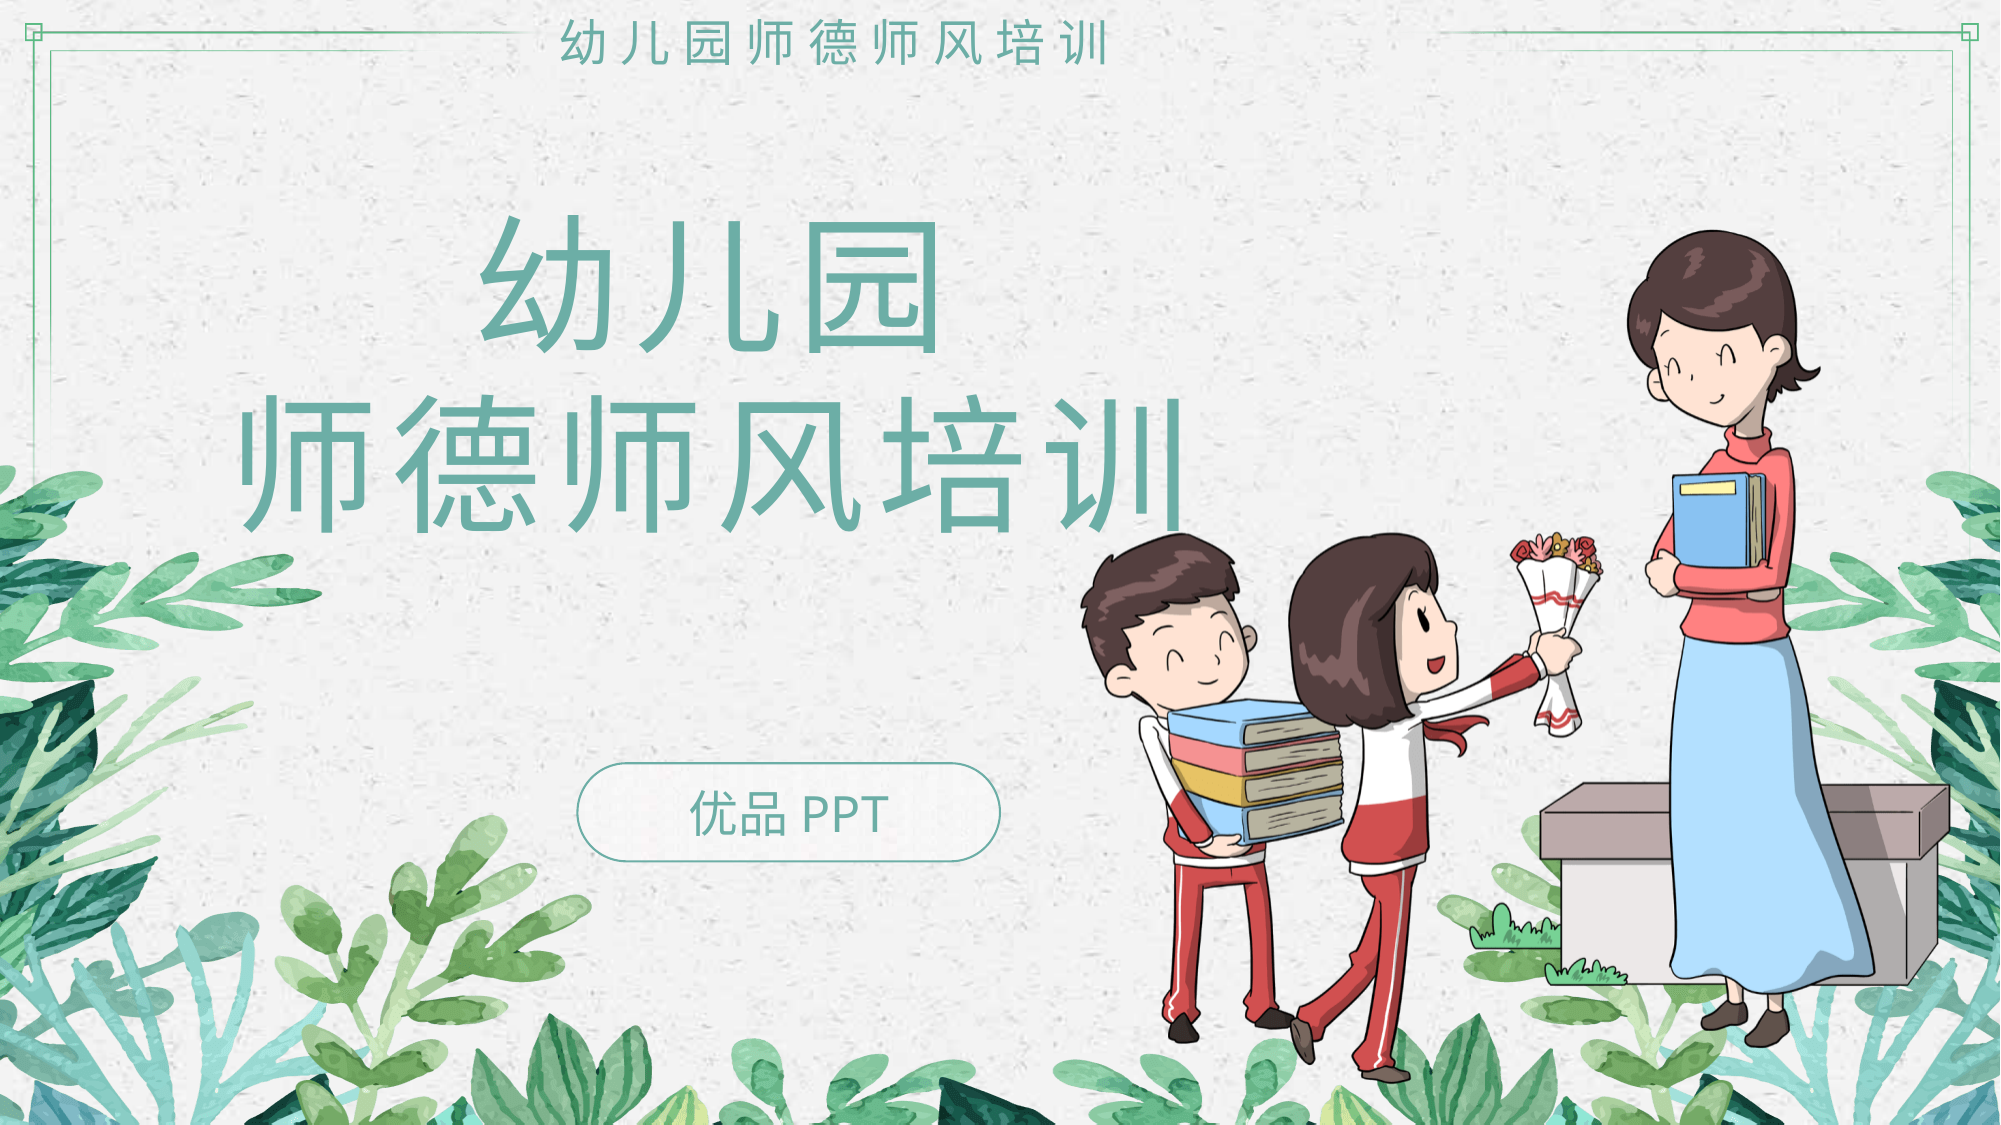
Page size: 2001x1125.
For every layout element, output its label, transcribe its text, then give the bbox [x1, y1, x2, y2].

text_box 优品PPT [576, 762, 1002, 863]
picture [0, 0, 2001, 1125]
text_box 幼儿园 师德师风培训 [110, 183, 1310, 559]
